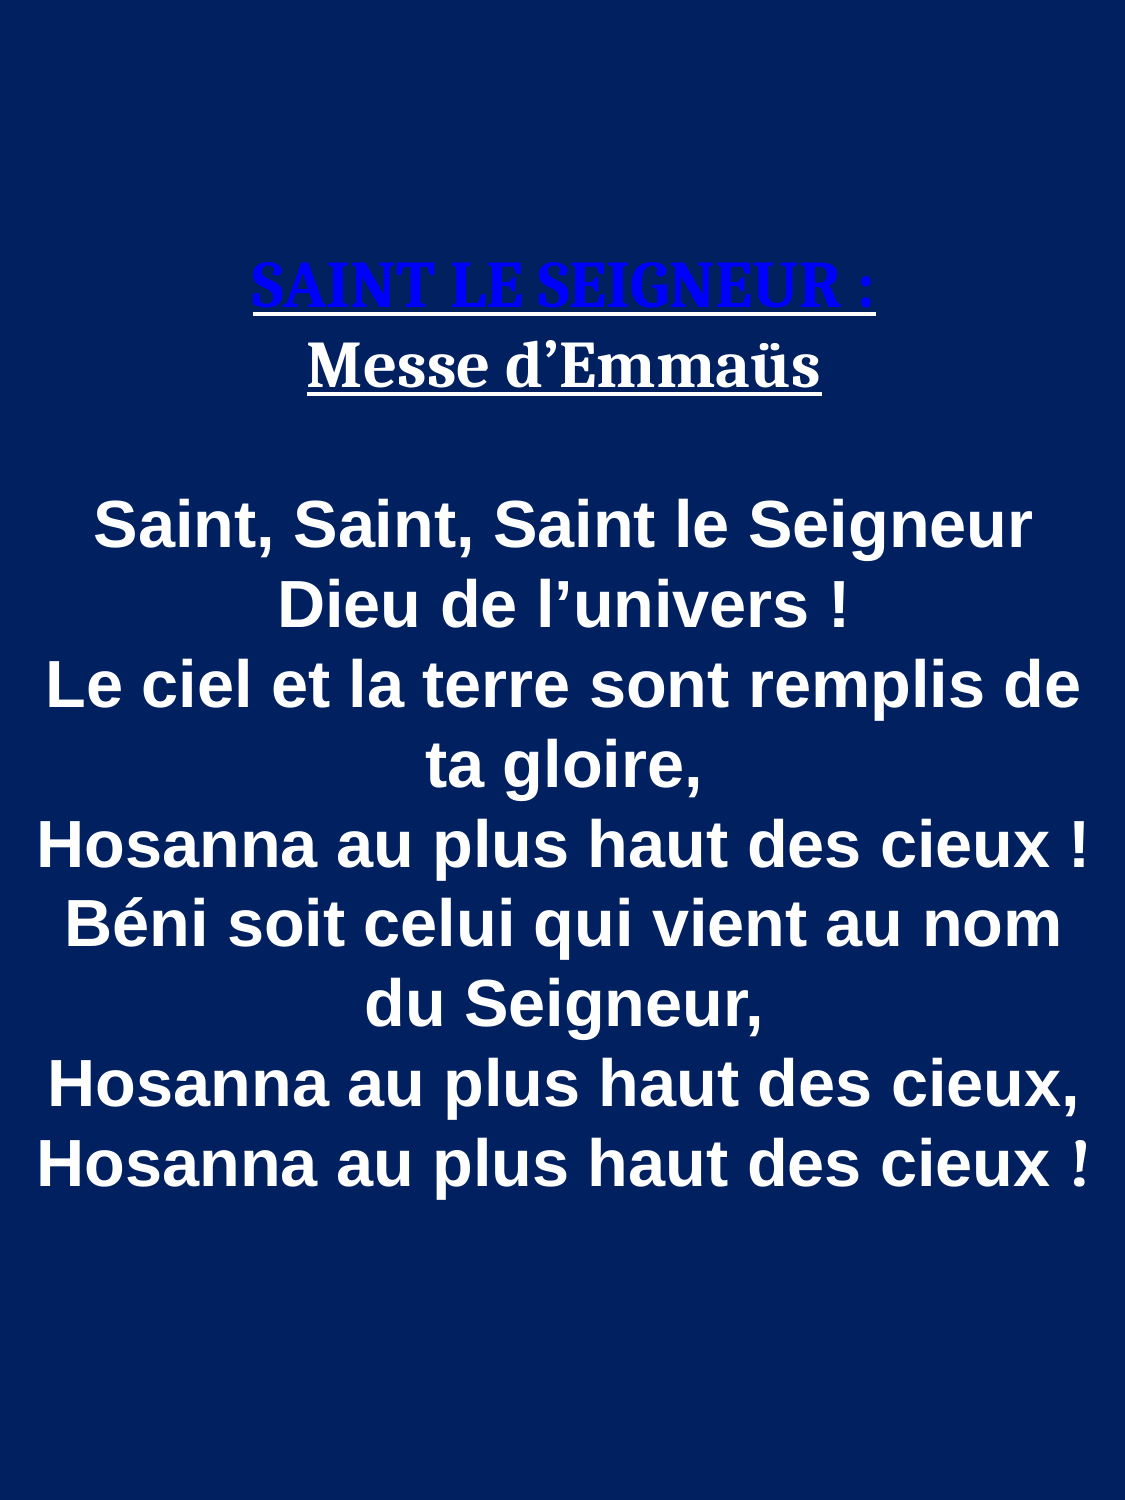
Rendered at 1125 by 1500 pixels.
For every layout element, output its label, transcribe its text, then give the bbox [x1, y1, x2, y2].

text_box SAINT LE SEIGNEUR : Messe d’Emmaüs Saint, Saint, Saint le Seigneur Dieu de l’univers ! Le ciel et la terre sont remplis de ta gloire, Hosanna au plus haut des cieux ! Béni soit celui qui vient au nom du Seigneur, Hosanna au plus haut des cieux, Hosanna au plus haut des cieux ! [2, 53, 1125, 1388]
